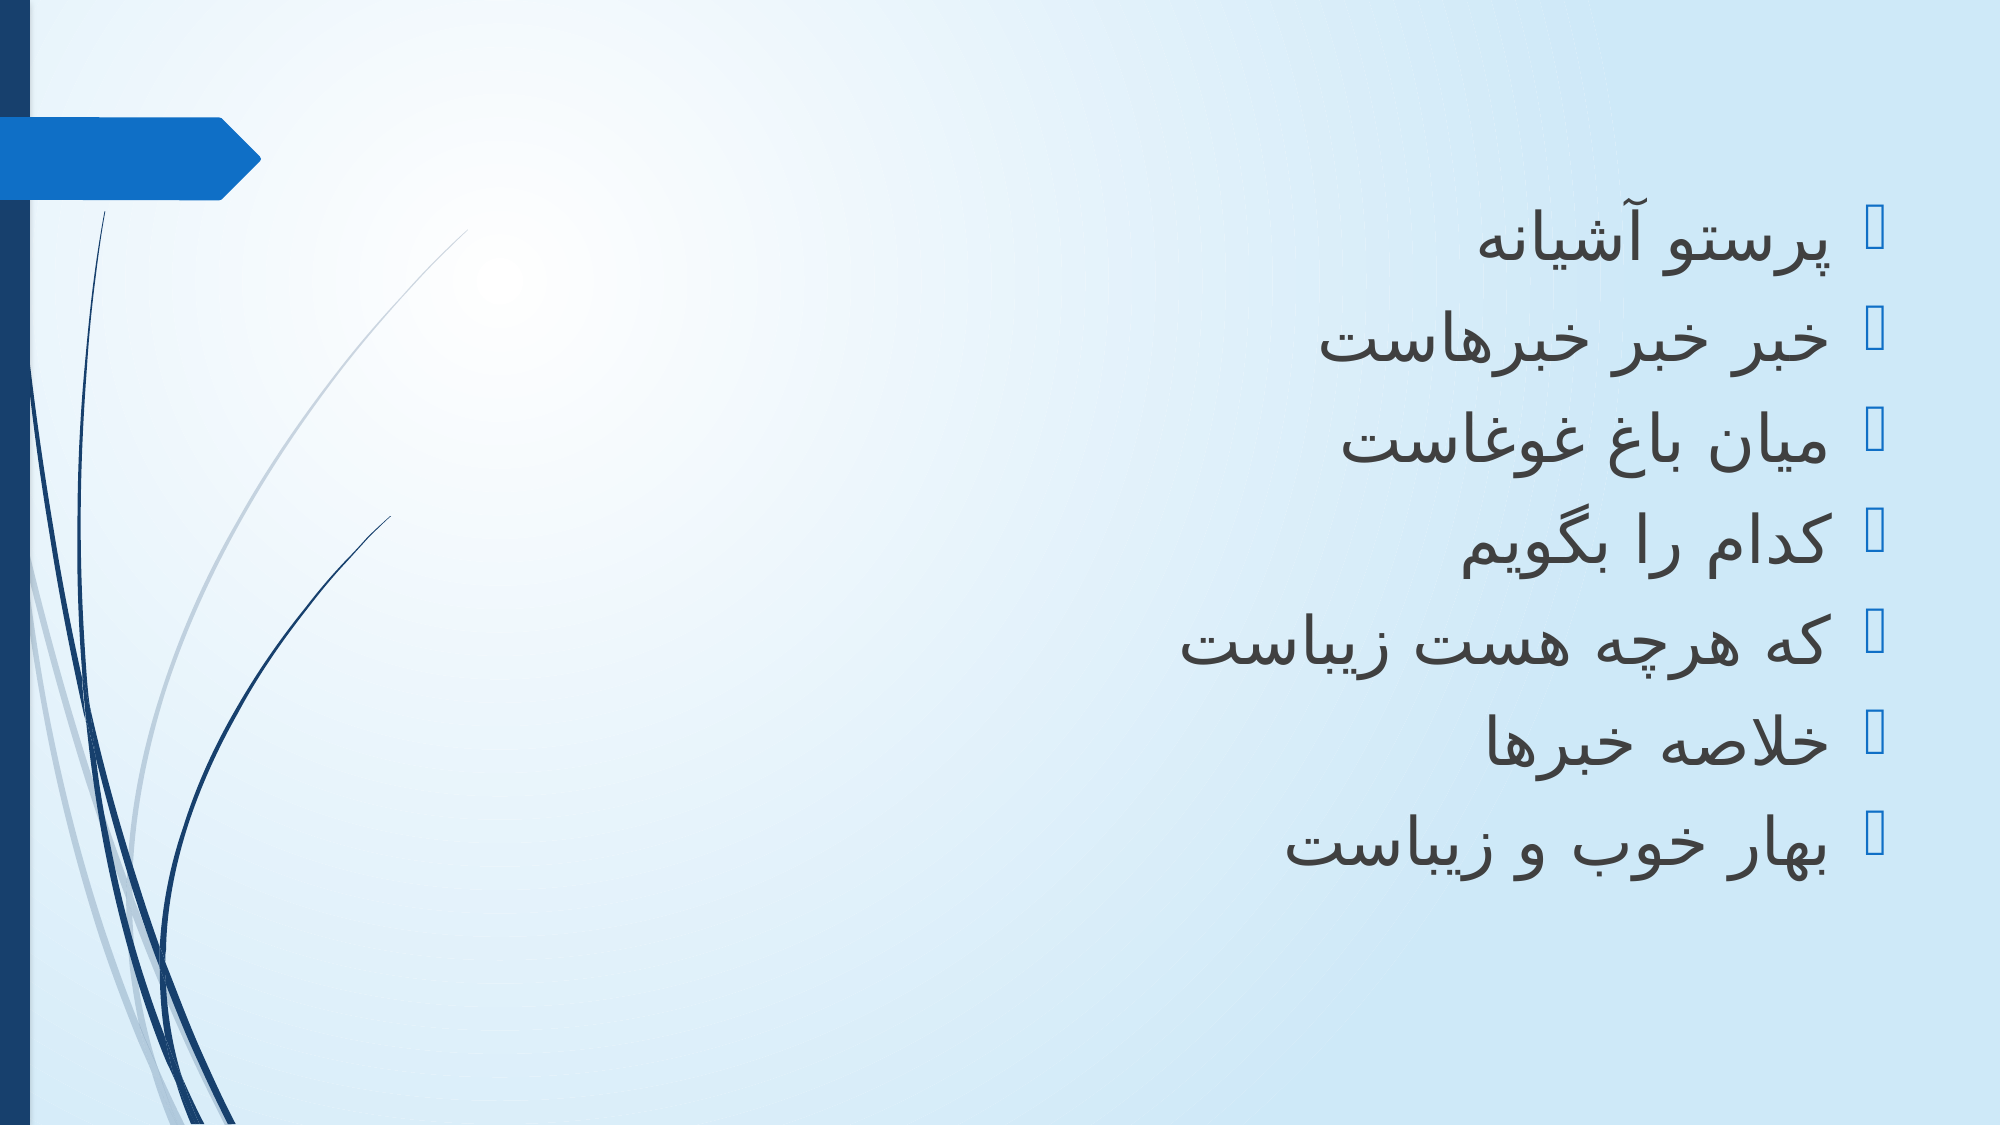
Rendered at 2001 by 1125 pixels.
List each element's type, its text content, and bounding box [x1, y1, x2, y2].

list پرستو آشیانه خبر خبر خبرهاست میان باغ غوغاست کدام را بگویم که هرچه هست زیباست خلاصه خبرها بهار خوب و زیباست [198, 186, 1904, 1011]
